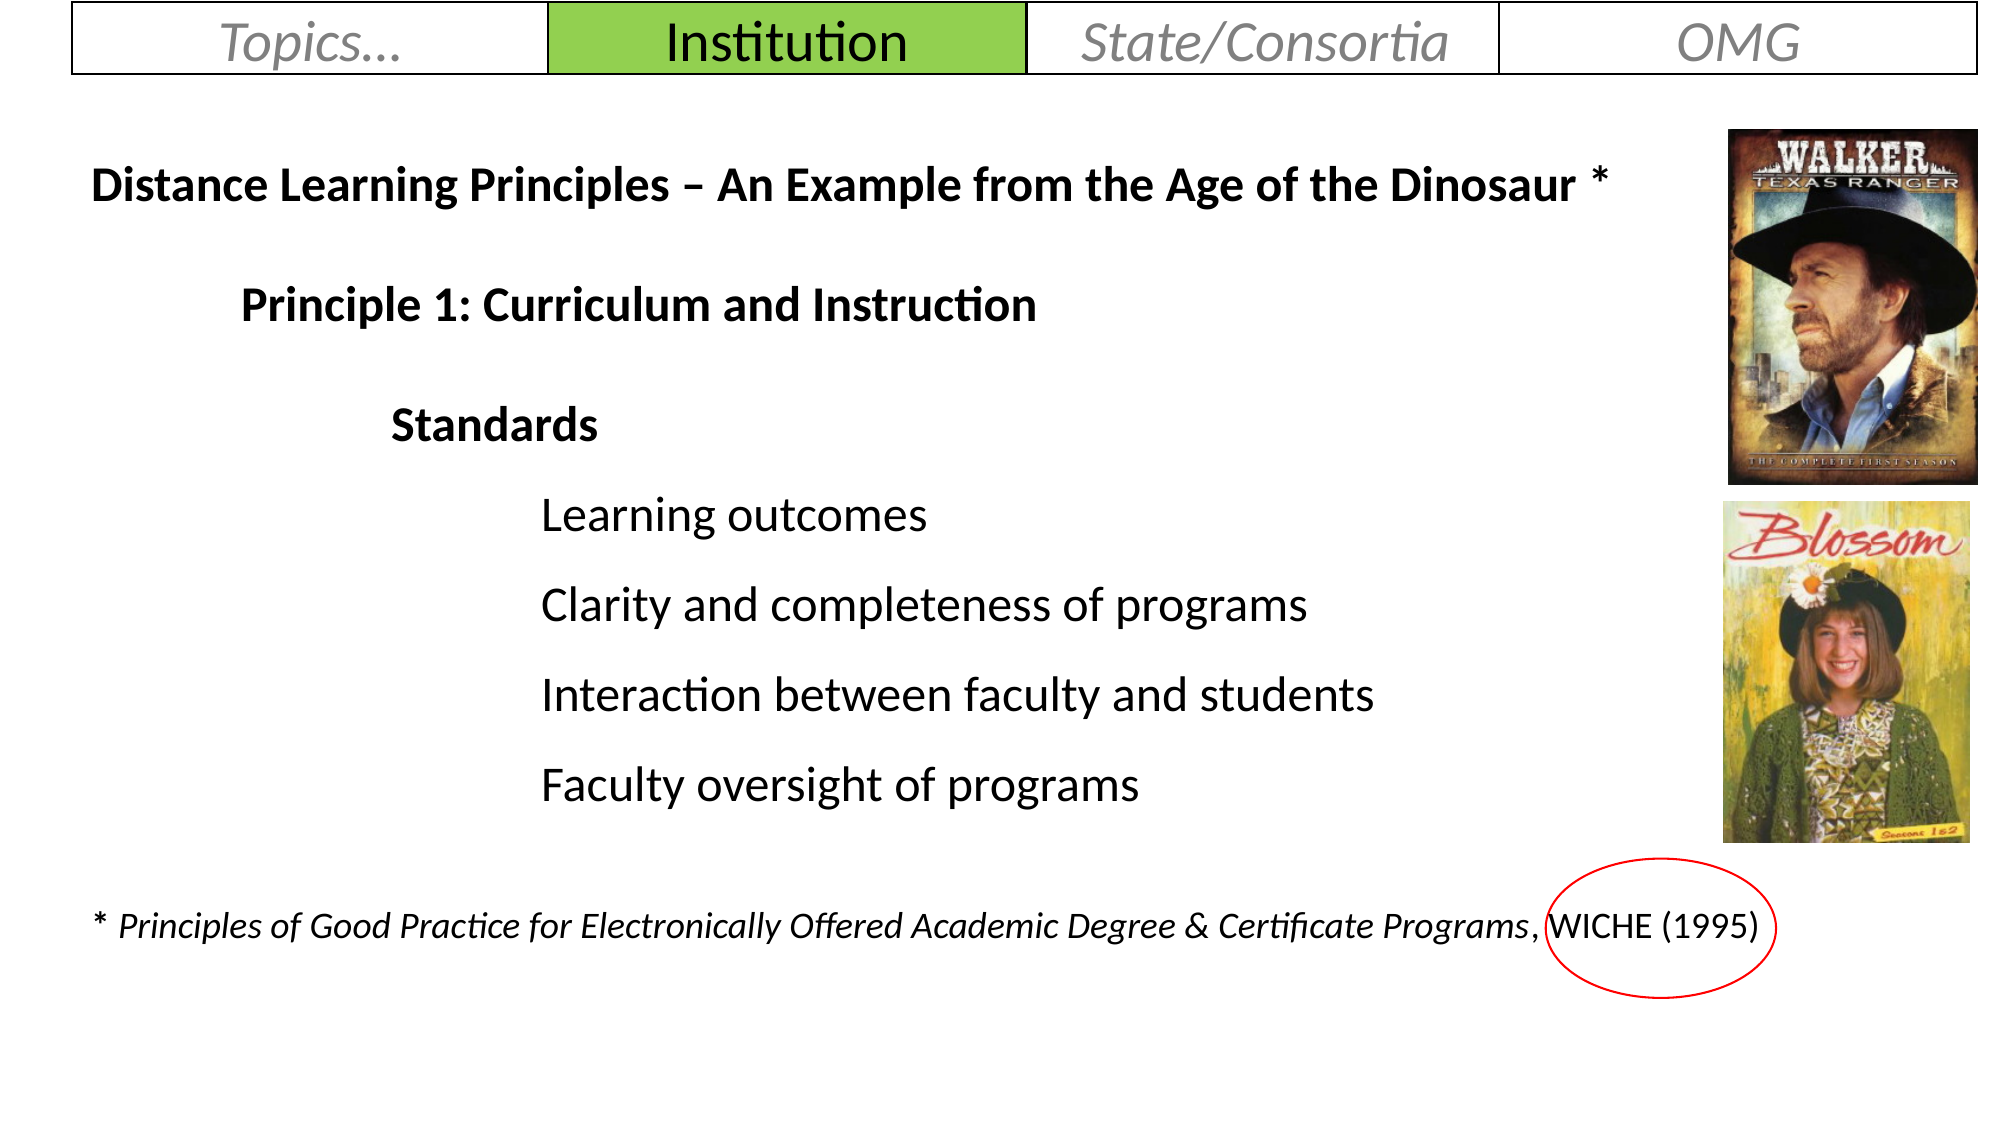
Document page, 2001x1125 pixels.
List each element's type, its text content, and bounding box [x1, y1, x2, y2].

picture [1722, 501, 1970, 843]
picture [1728, 129, 1978, 485]
text_box Topics… [71, 1, 547, 75]
text_box Distance Learning Principles – An Example from the Age of the Dinosaur * Principle 1: Curriculum and Instruction Standards Learning outcomes Clarity and completeness of programs Interaction between faculty and students Faculty oversight of programs * Principles of Good Practice for Electronically Offered Academic Degree & Certificate Programs, WICHE (1995) [76, 143, 1970, 954]
text_box OMG [1498, 1, 1978, 75]
text_box State/Consortia [1026, 1, 1498, 75]
text_box [1552, 954, 1770, 999]
text_box Institution [547, 1, 1026, 75]
